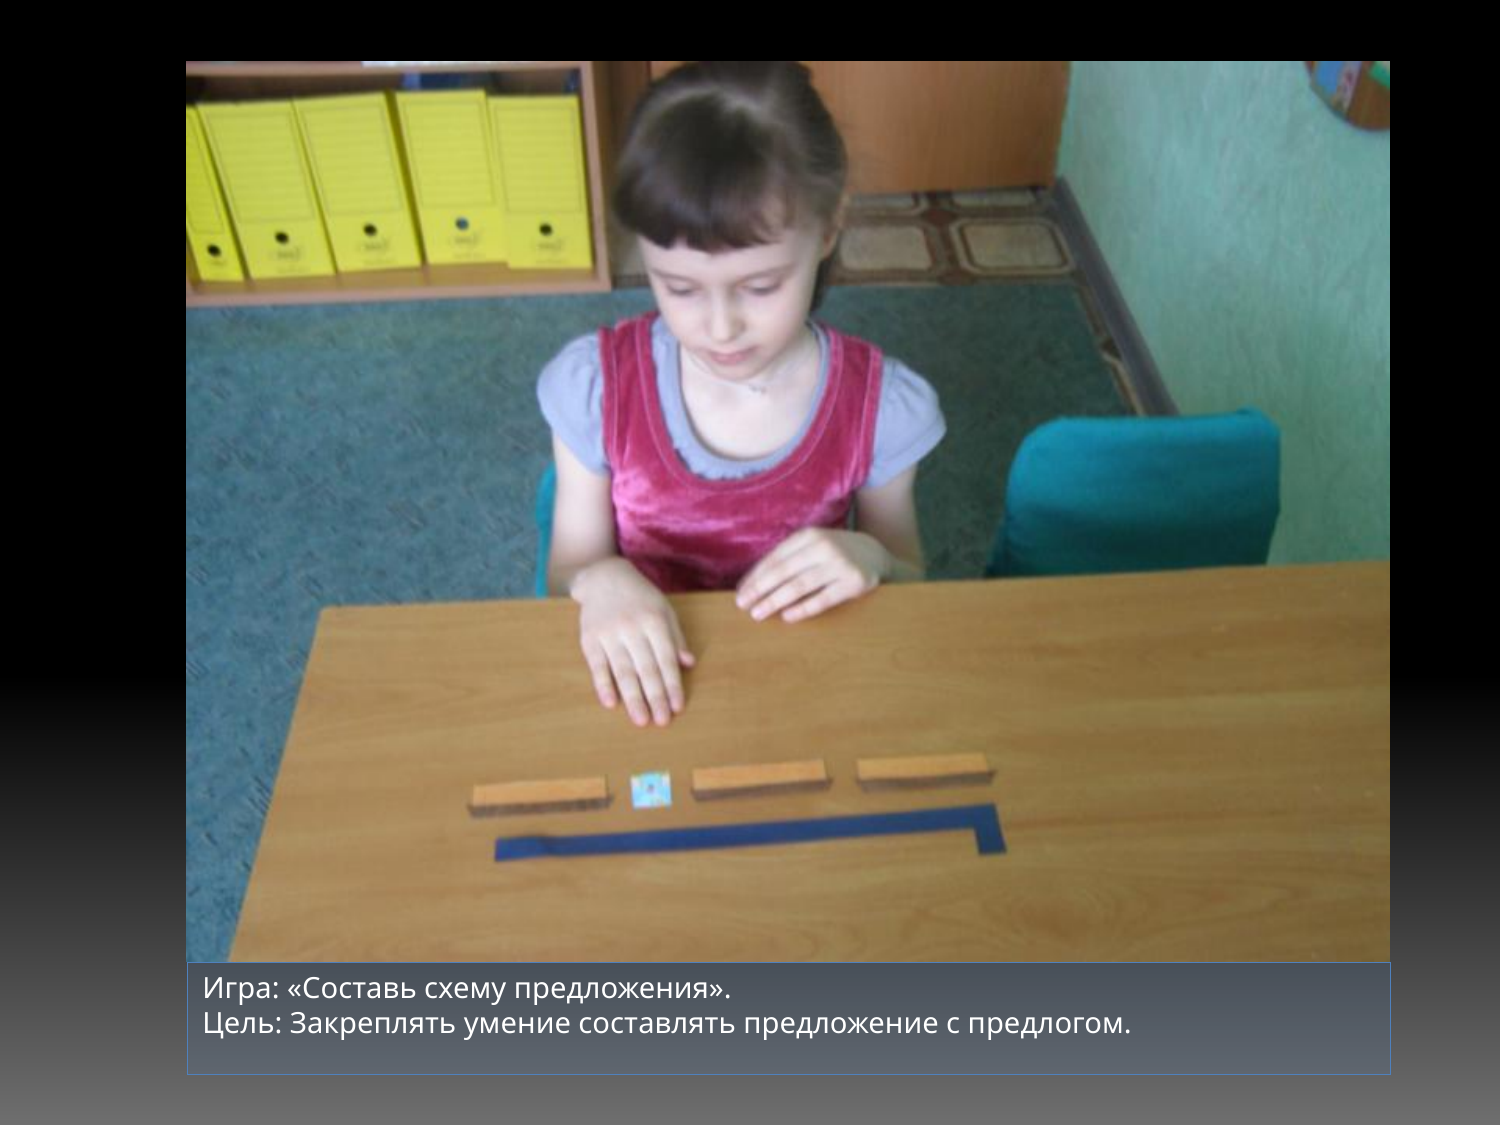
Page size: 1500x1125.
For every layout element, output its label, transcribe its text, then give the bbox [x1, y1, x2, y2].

list Игра: «Составь схему предложения». Цель: Закреплять умение составлять предложение с предлогом. [187, 962, 1391, 1075]
picture [186, 61, 1390, 962]
